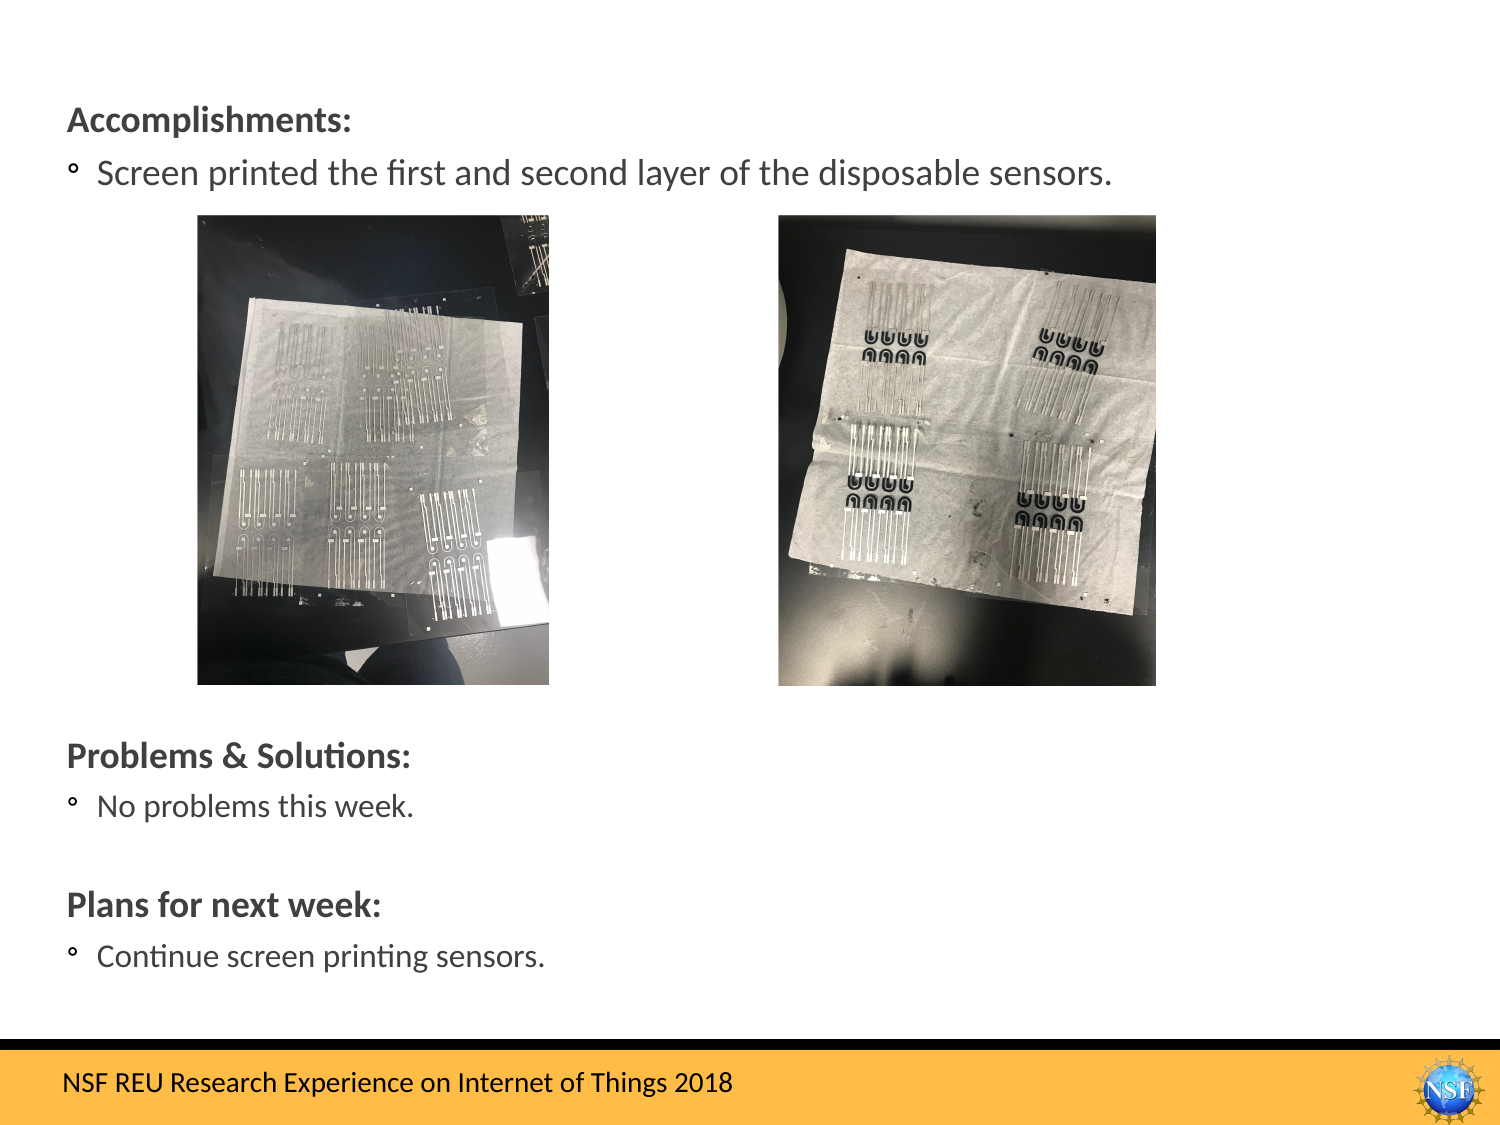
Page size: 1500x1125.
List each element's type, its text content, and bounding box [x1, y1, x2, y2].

picture [138, 216, 609, 685]
picture [1411, 1052, 1487, 1125]
text_box NSF REU Research Experience on Internet of Things 2018 [47, 1055, 765, 1106]
picture [731, 216, 1202, 686]
text_box Accomplishments: Screen printed the first and second layer of the disposable sensors. Problems & Solutions: No problems this week. Plans for next week: Continue screen printing sensors. [33, 92, 1467, 992]
